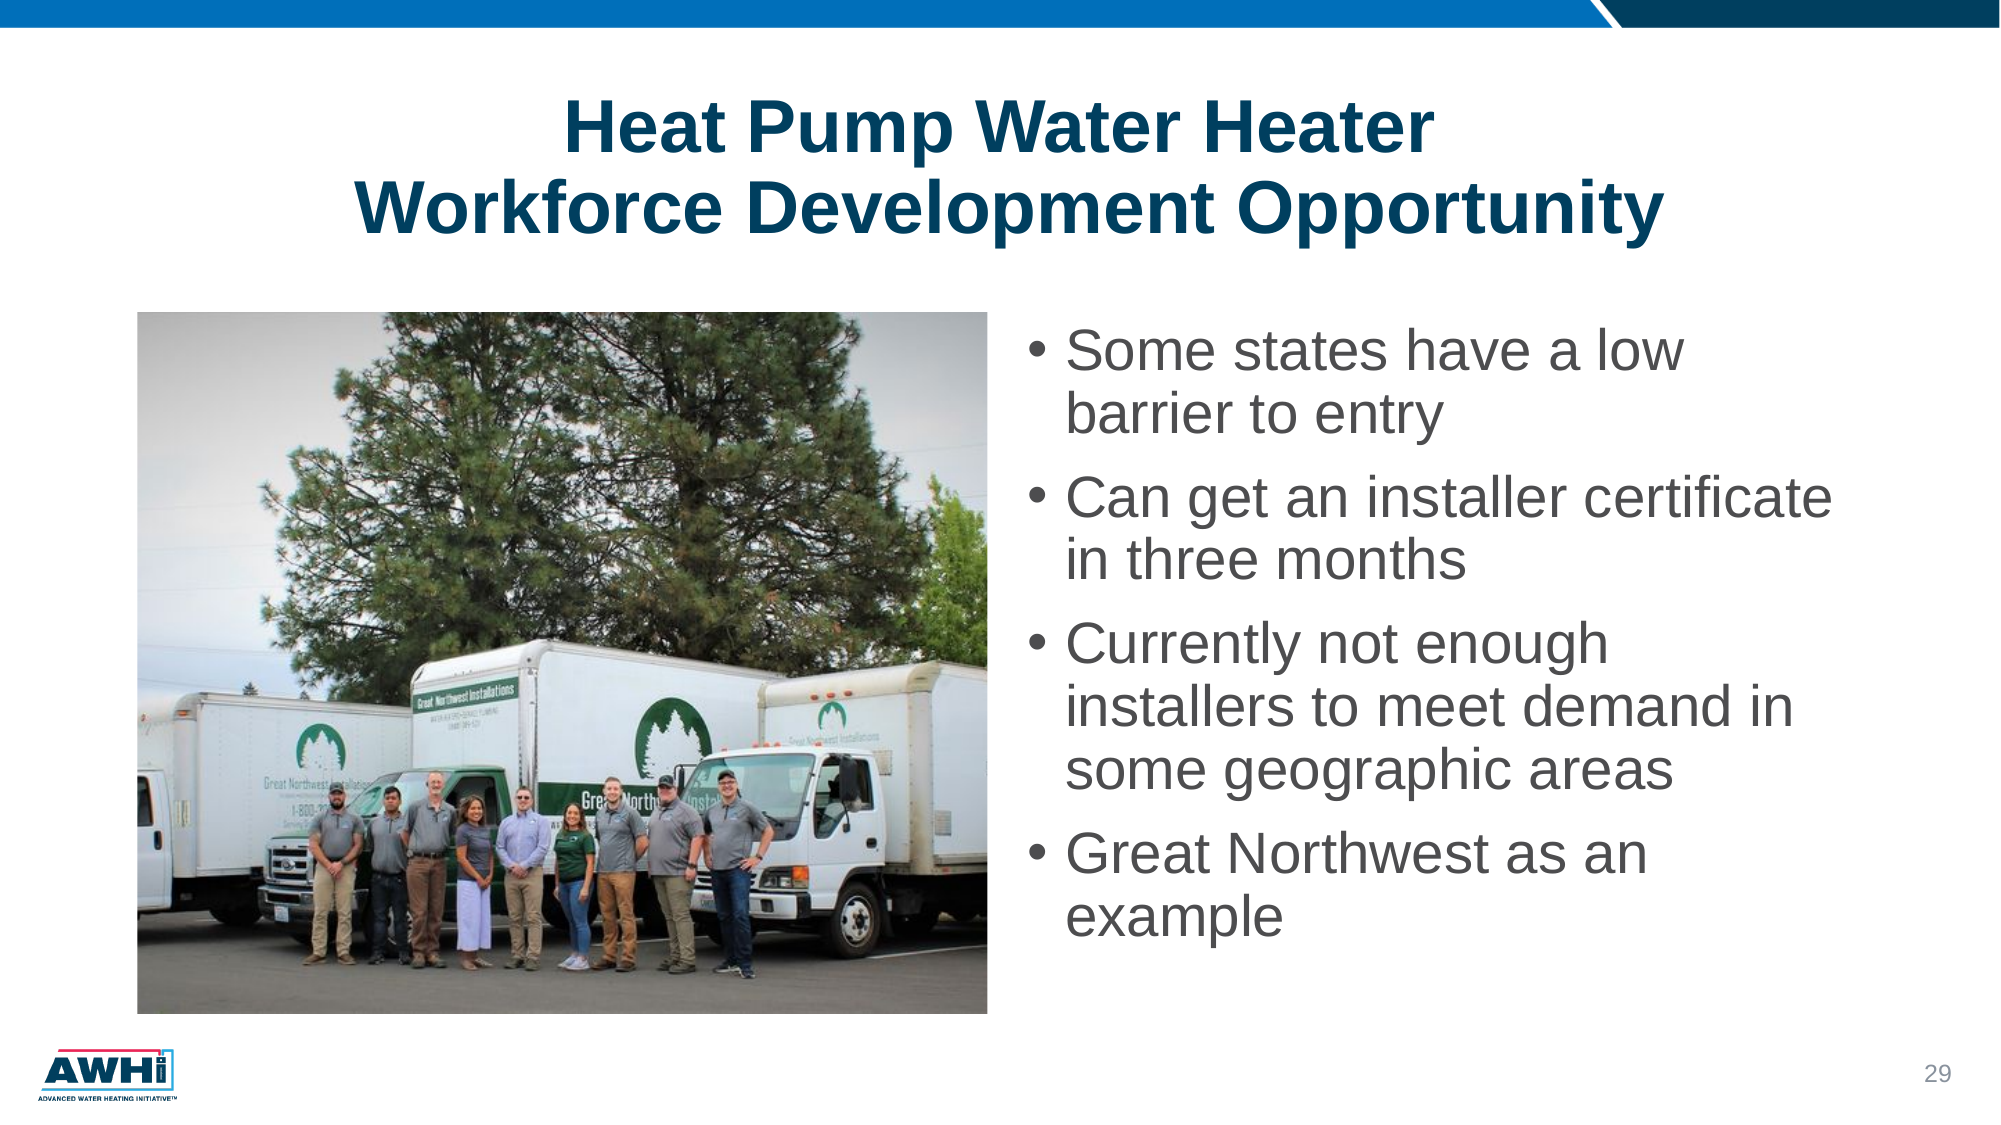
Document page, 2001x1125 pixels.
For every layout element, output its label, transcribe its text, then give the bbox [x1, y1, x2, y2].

picture [38, 1049, 177, 1101]
picture [0, 0, 2000, 28]
slide_number 29 [1770, 1042, 1968, 1103]
title Heat Pump Water Heater Workforce Development Opportunity [137, 59, 1863, 278]
list Some states have a low barrier to entry Can get an installer certificate in three months Currently not enough installers to meet demand in some geographic areas Great Northwest as an example [1012, 312, 1863, 1014]
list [137, 312, 988, 1014]
